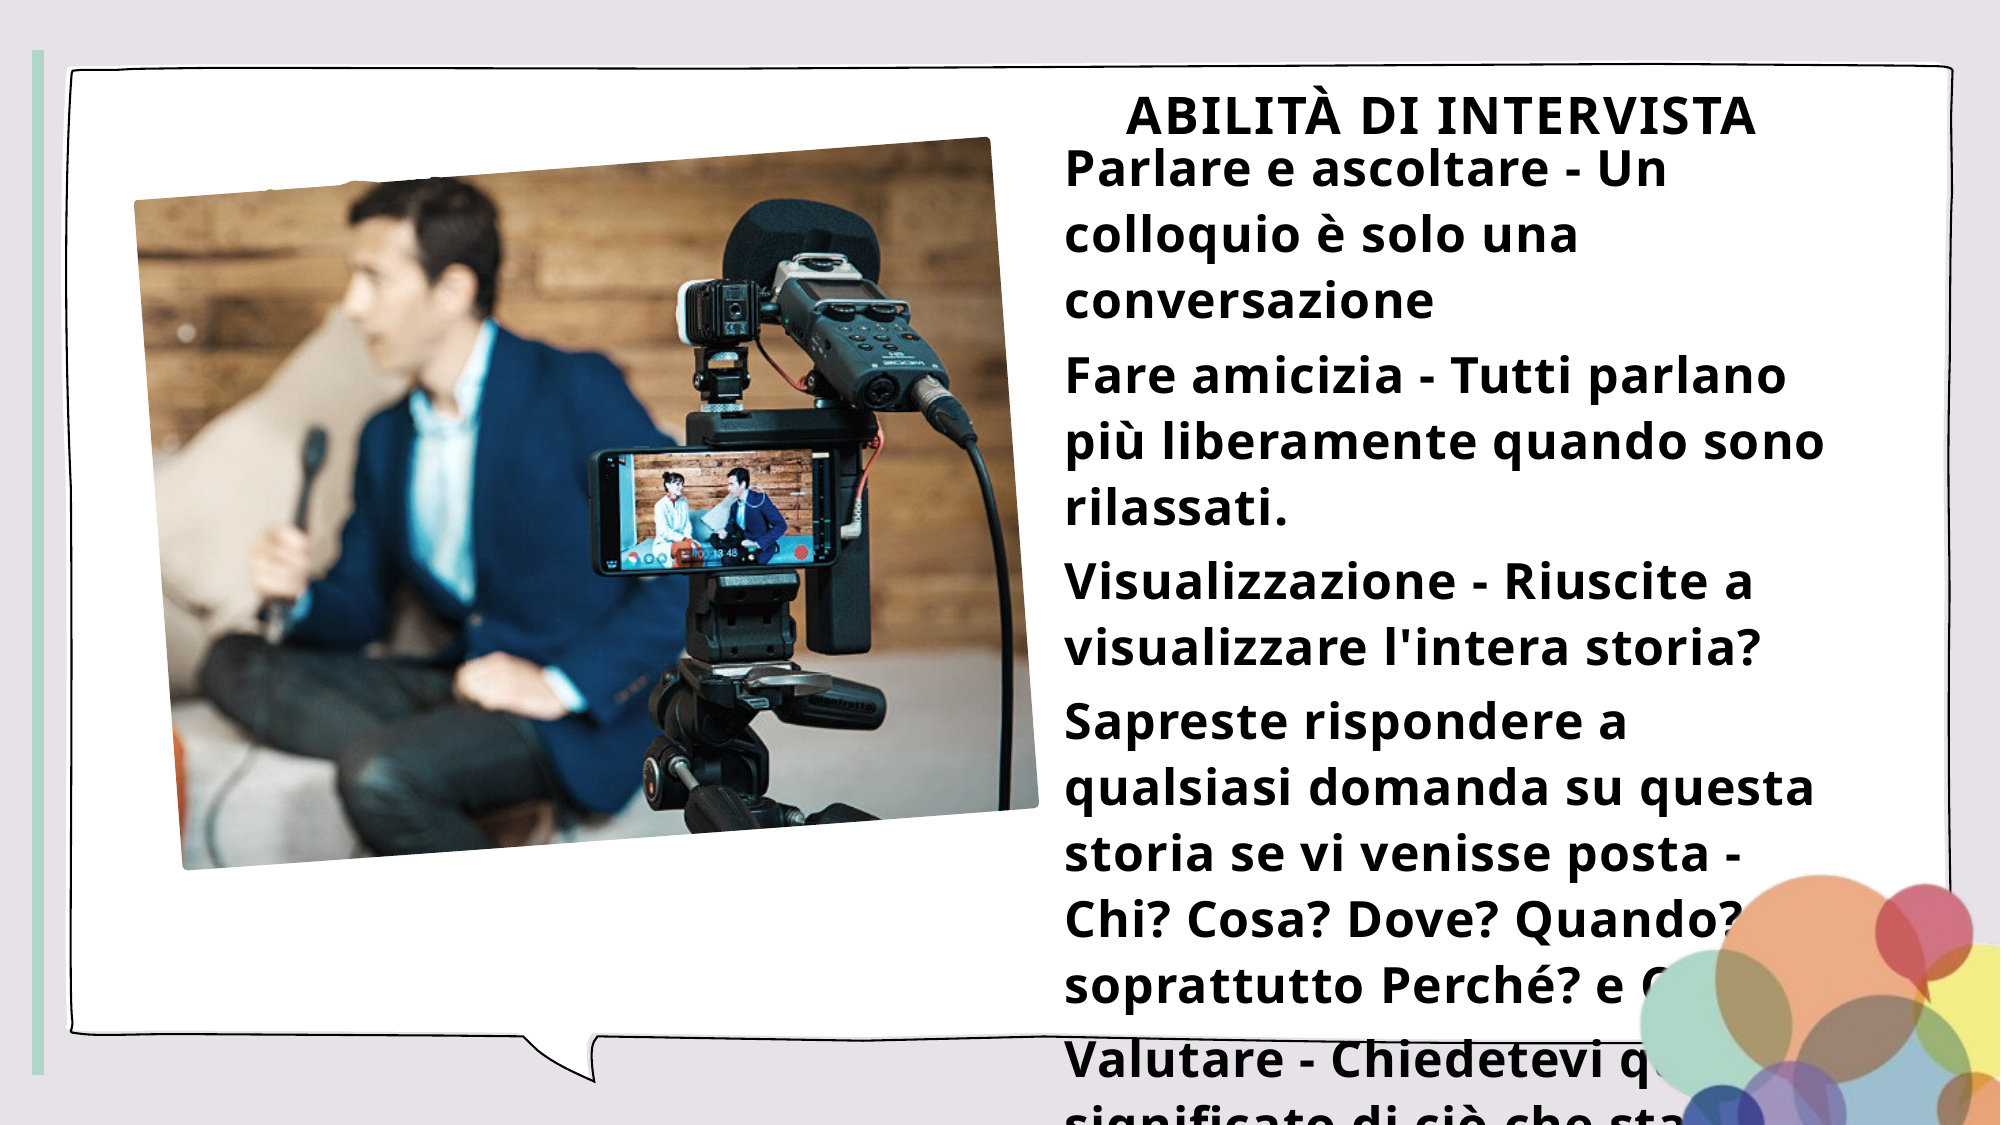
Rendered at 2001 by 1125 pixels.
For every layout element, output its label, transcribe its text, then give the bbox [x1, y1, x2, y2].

title ABILITÀ DI INTERVISTA [1111, 21, 1823, 123]
list Parlare e ascoltare - Un colloquio è solo una conversazione Fare amicizia - Tutti parlano più liberamente quando sono rilassati. Visualizzazione - Riuscite a visualizzare l'intera storia? Sapreste rispondere a qualsiasi domanda su questa storia se vi venisse posta - Chi? Cosa? Dove? Quando? e soprattutto Perché? e Come? Valutare - Chiedetevi qual è il significato di ciò che state ascoltando. È una notizia importante o piccola? Avrà un impatto? Registrazione - Non dimenticare di premere il pulsante e mettere il telefono in modalità volo! [1049, 123, 1851, 992]
picture [133, 136, 1040, 871]
picture [1499, 857, 2000, 1125]
